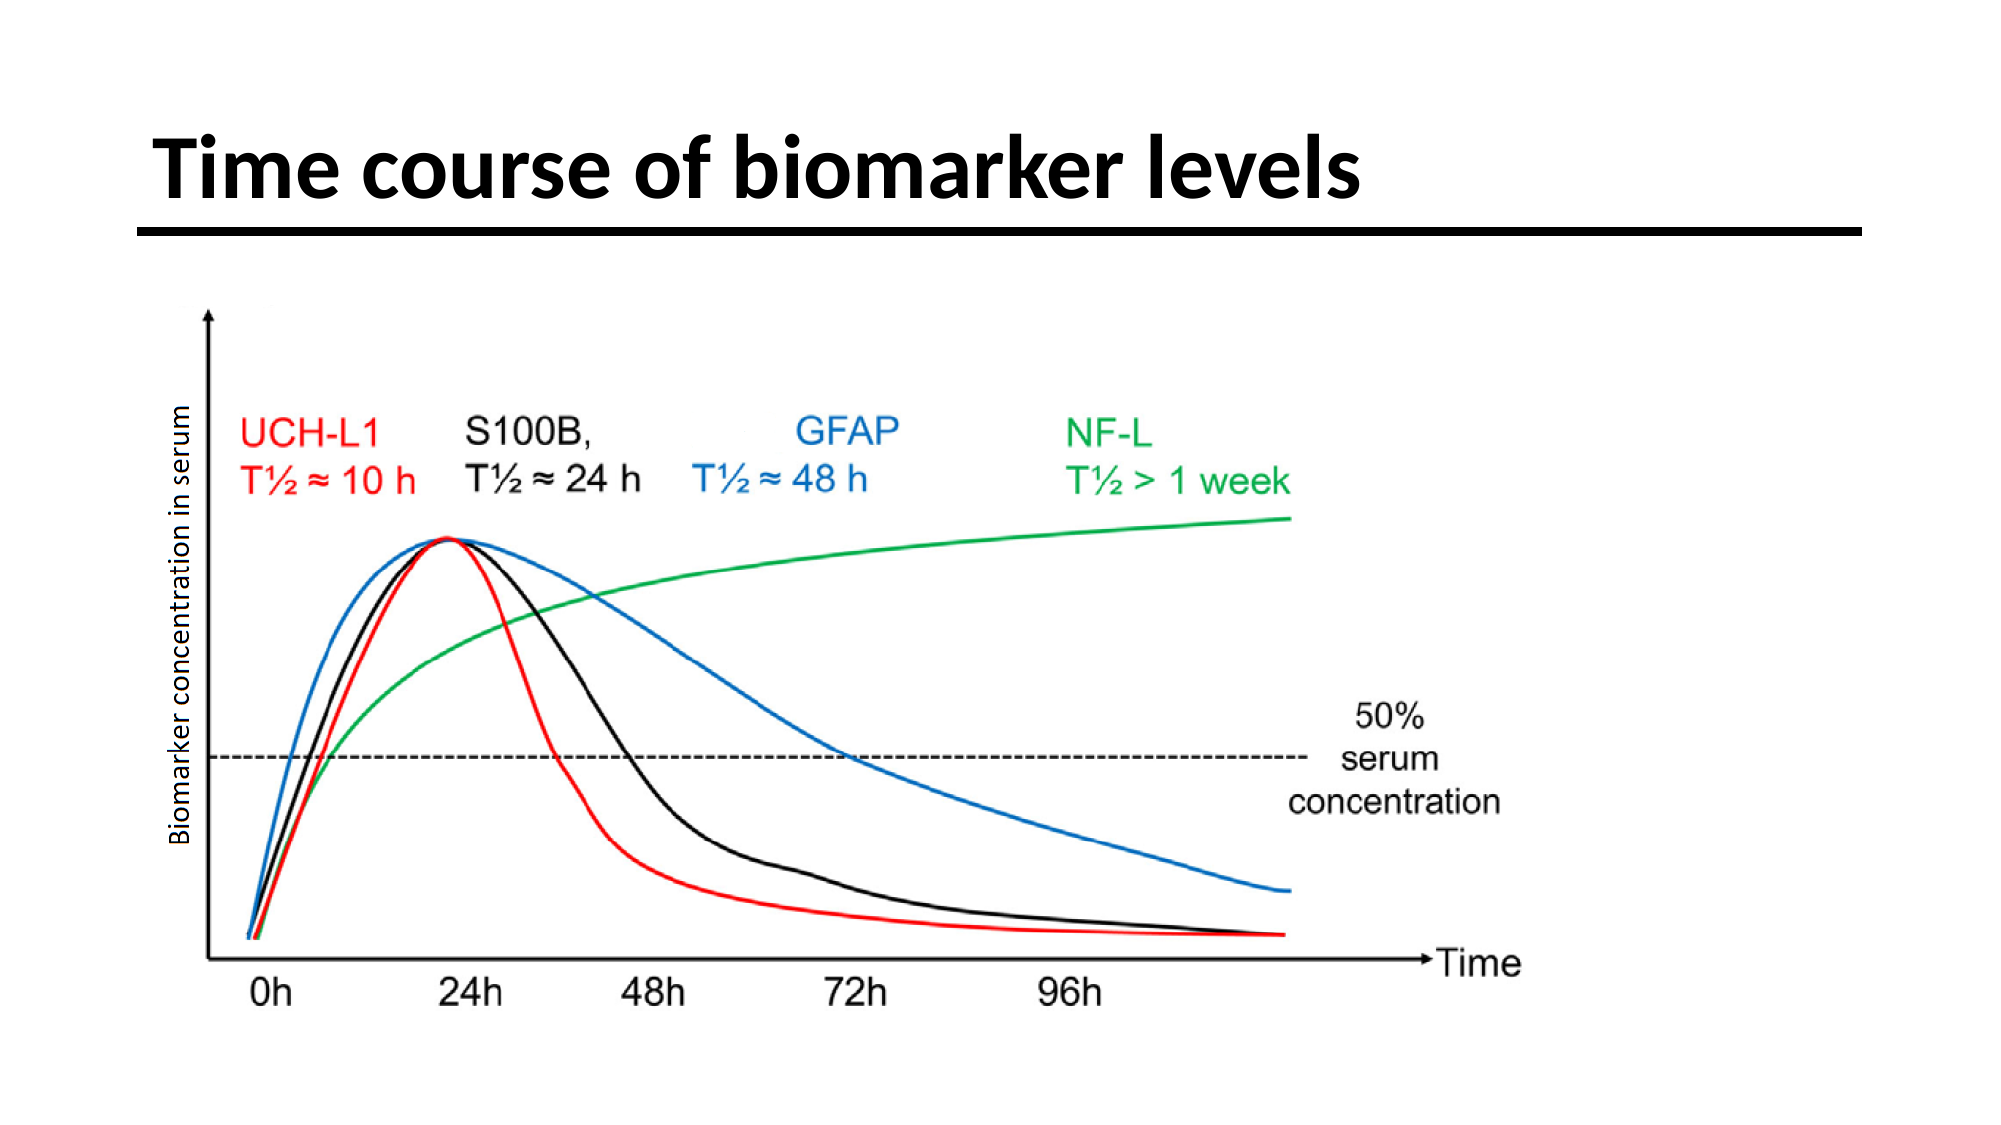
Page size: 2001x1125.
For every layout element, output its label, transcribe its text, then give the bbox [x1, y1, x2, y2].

picture [157, 299, 1531, 1024]
title Time course of biomarker levels [137, 59, 1863, 278]
